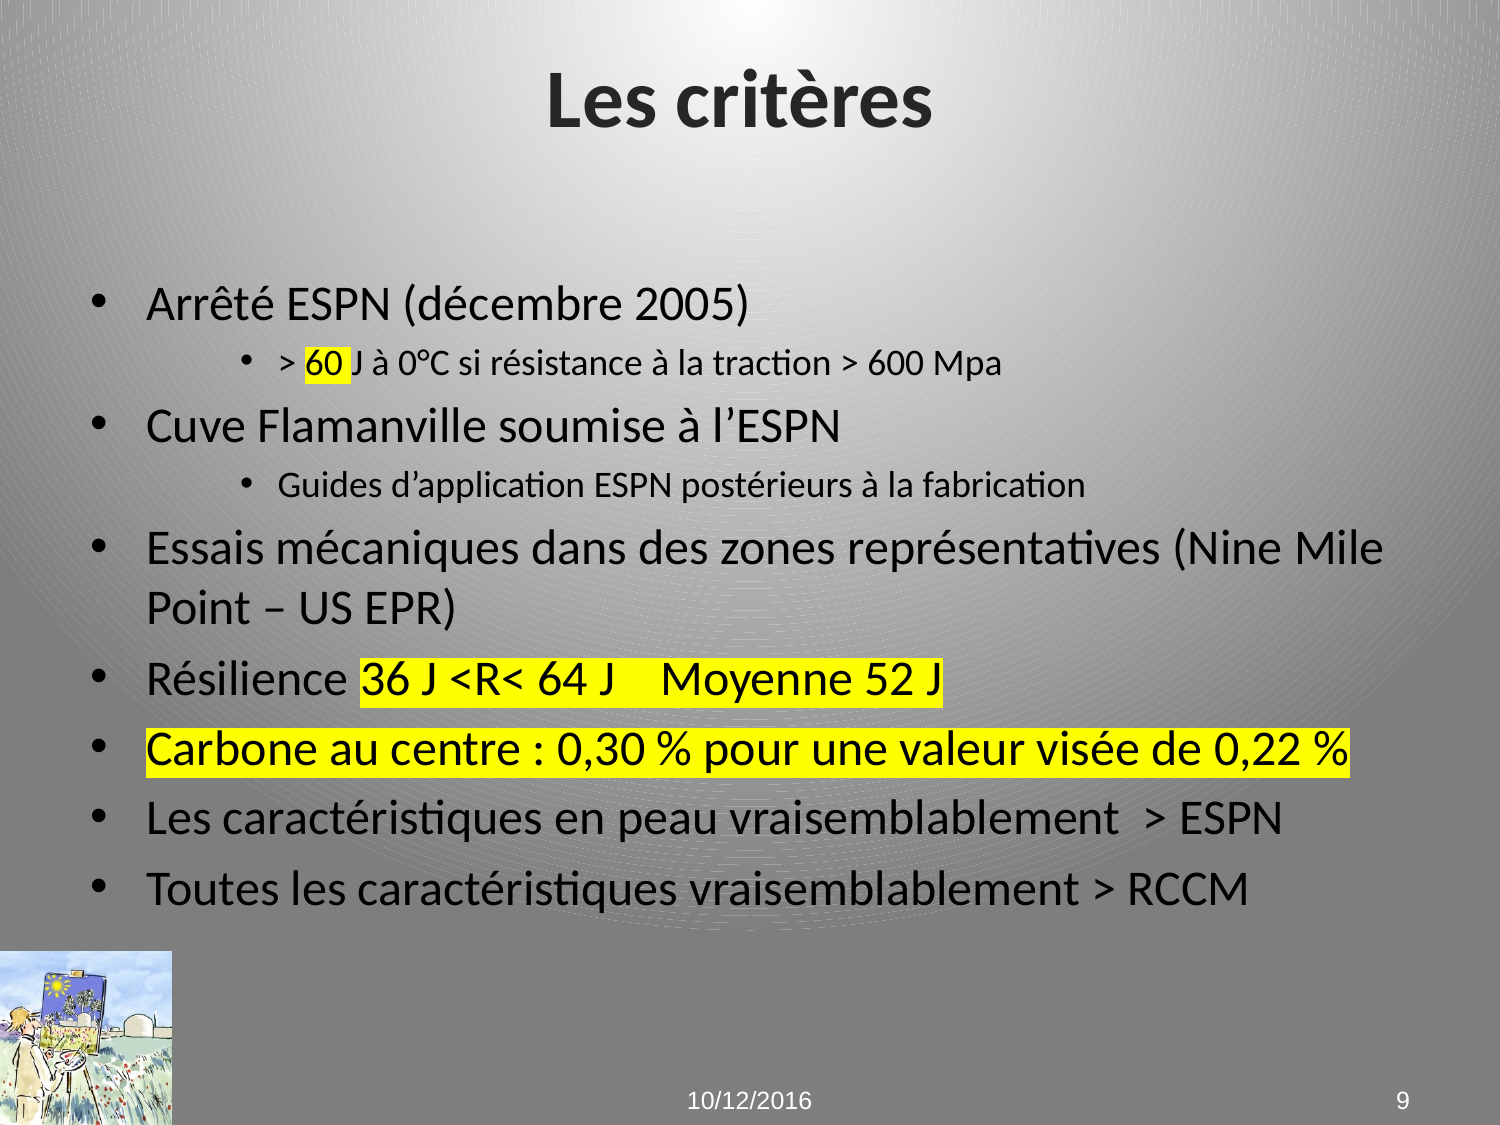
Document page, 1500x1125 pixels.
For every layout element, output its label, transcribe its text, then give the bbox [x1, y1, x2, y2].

slide_number 9 [1074, 1069, 1425, 1125]
title Les critères [53, 0, 1429, 188]
footer 10/12/2016 [512, 1069, 988, 1125]
picture [0, 951, 172, 1125]
list Arrêté ESPN (décembre 2005) > 60 J à 0°C si résistance à la traction > 600 Mpa Cuve Flamanville soumise à l’ESPN Guides d’application ESPN postérieurs à la fabrication Essais mécaniques dans des zones représentatives (Nine Mile Point – US EPR) Résilience 36 J <R< 64 J Moyenne 52 J Carbone au centre : 0,30 % pour une valeur visée de 0,22 % Les caractéristiques en peau vraisemblablement > ESPN Toutes les caractéristiques vraisemblablement > RCCM [75, 262, 1425, 1005]
